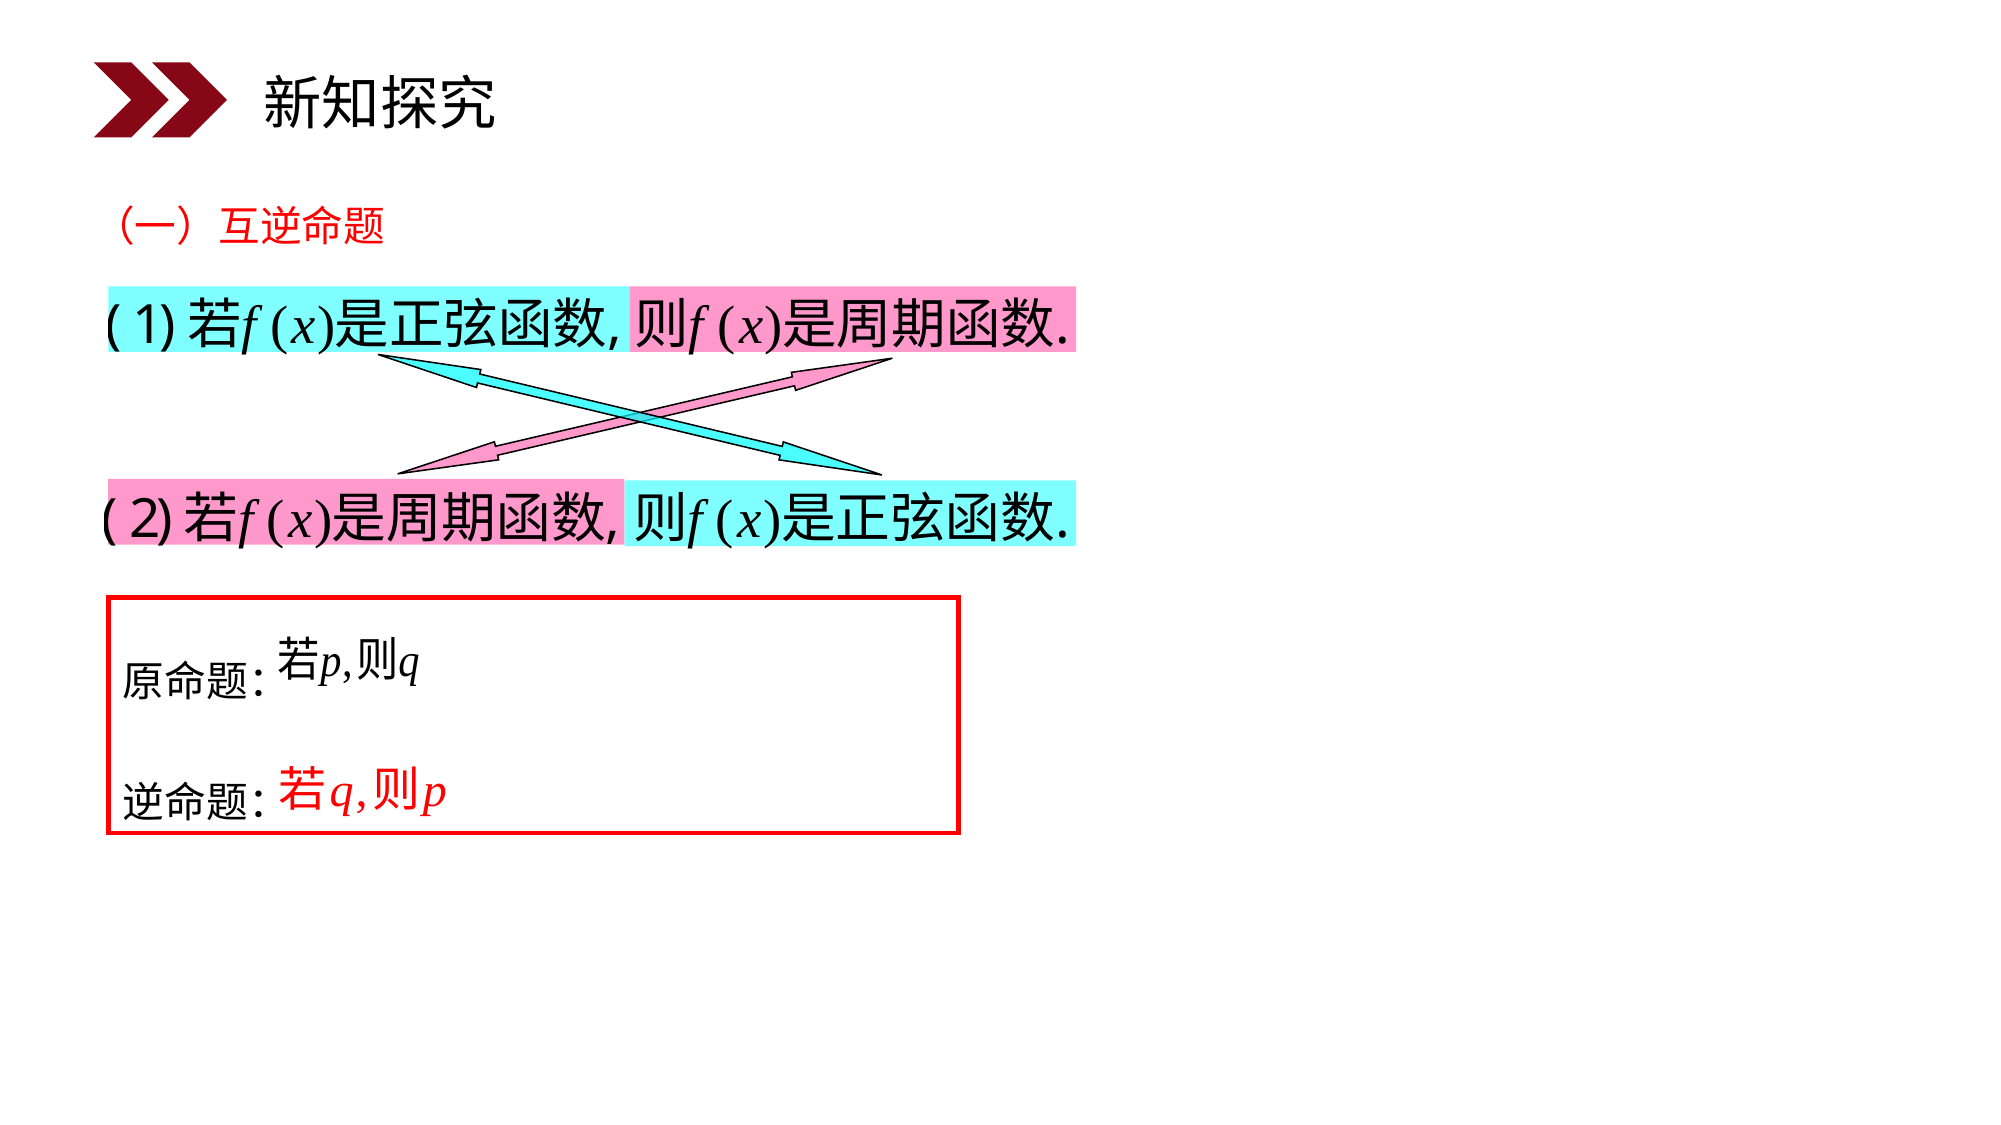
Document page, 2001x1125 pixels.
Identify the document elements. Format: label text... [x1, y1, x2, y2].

text_box 原命题： 逆命题： [108, 597, 959, 834]
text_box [108, 289, 1077, 366]
text_box [108, 478, 625, 483]
text_box [412, 366, 882, 475]
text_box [104, 483, 1077, 561]
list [272, 759, 456, 824]
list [272, 629, 429, 696]
text_box [397, 417, 640, 474]
text_box （一）互逆命题 [59, 191, 886, 257]
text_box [629, 478, 780, 483]
text_box [642, 366, 869, 417]
text_box 新知探究 [248, 66, 1088, 137]
